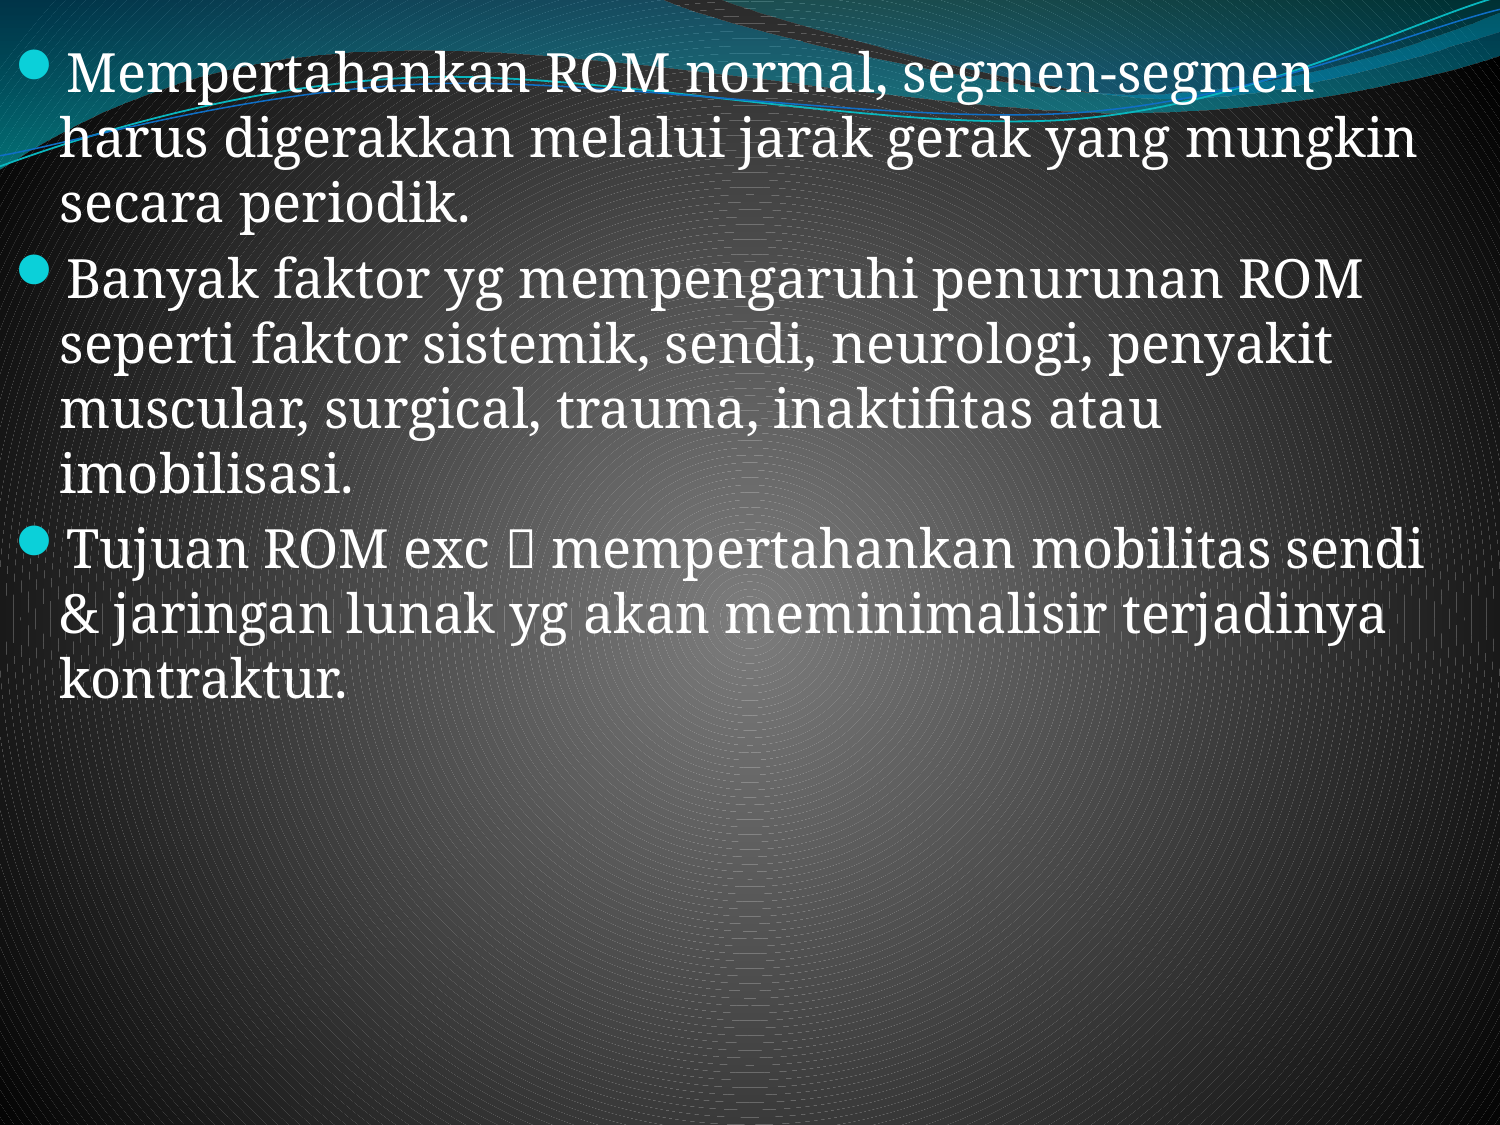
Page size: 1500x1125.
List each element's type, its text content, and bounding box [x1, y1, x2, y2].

list Mempertahankan ROM normal, segmen-segmen harus digerakkan melalui jarak gerak yang mungkin secara periodik. Banyak faktor yg mempengaruhi penurunan ROM seperti faktor sistemik, sendi, neurologi, penyakit muscular, surgical, trauma, inaktifitas atau imobilisasi. Tujuan ROM exc  mempertahankan mobilitas sendi & jaringan lunak yg akan meminimalisir terjadinya kontraktur. [0, 31, 1471, 1094]
